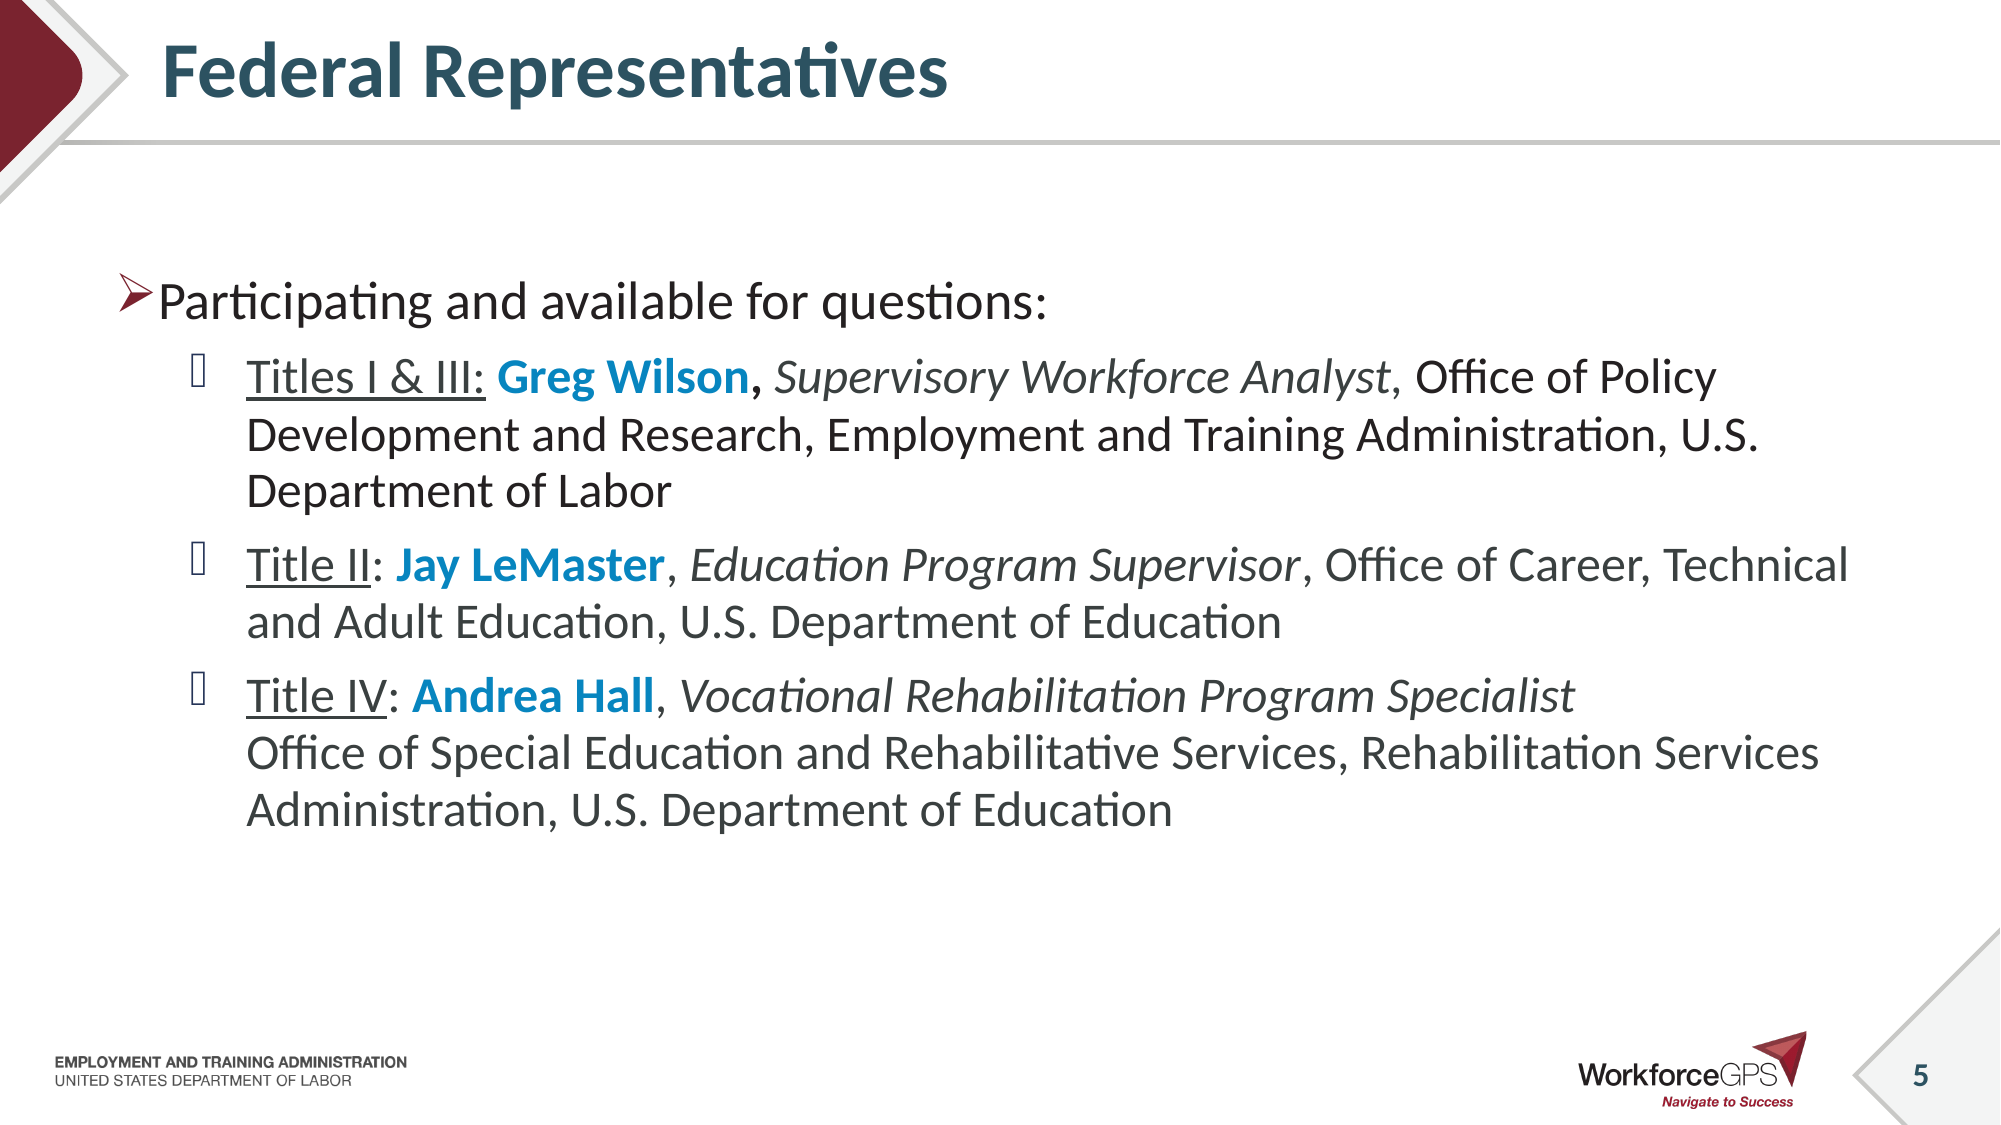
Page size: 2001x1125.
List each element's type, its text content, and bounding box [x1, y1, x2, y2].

title Federal Representatives [132, 7, 1950, 137]
list Participating and available for questions: Titles I & III: Greg Wilson, Supervisory Workforce Analyst, Office of Policy Development and Research, Employment and Training Administration, U.S. Department of Labor Title II: Jay LeMaster, Education Program Supervisor, Office of Career, Technical and Adult Education, U.S. Department of Education Title IV: Andrea Hall, Vocational Rehabilitation Program Specialist Office of Special Education and Rehabilitative Services, Rehabilitation Services Administration, U.S. Department of Education [99, 262, 1900, 1013]
slide_number 5 [1867, 1042, 1975, 1103]
